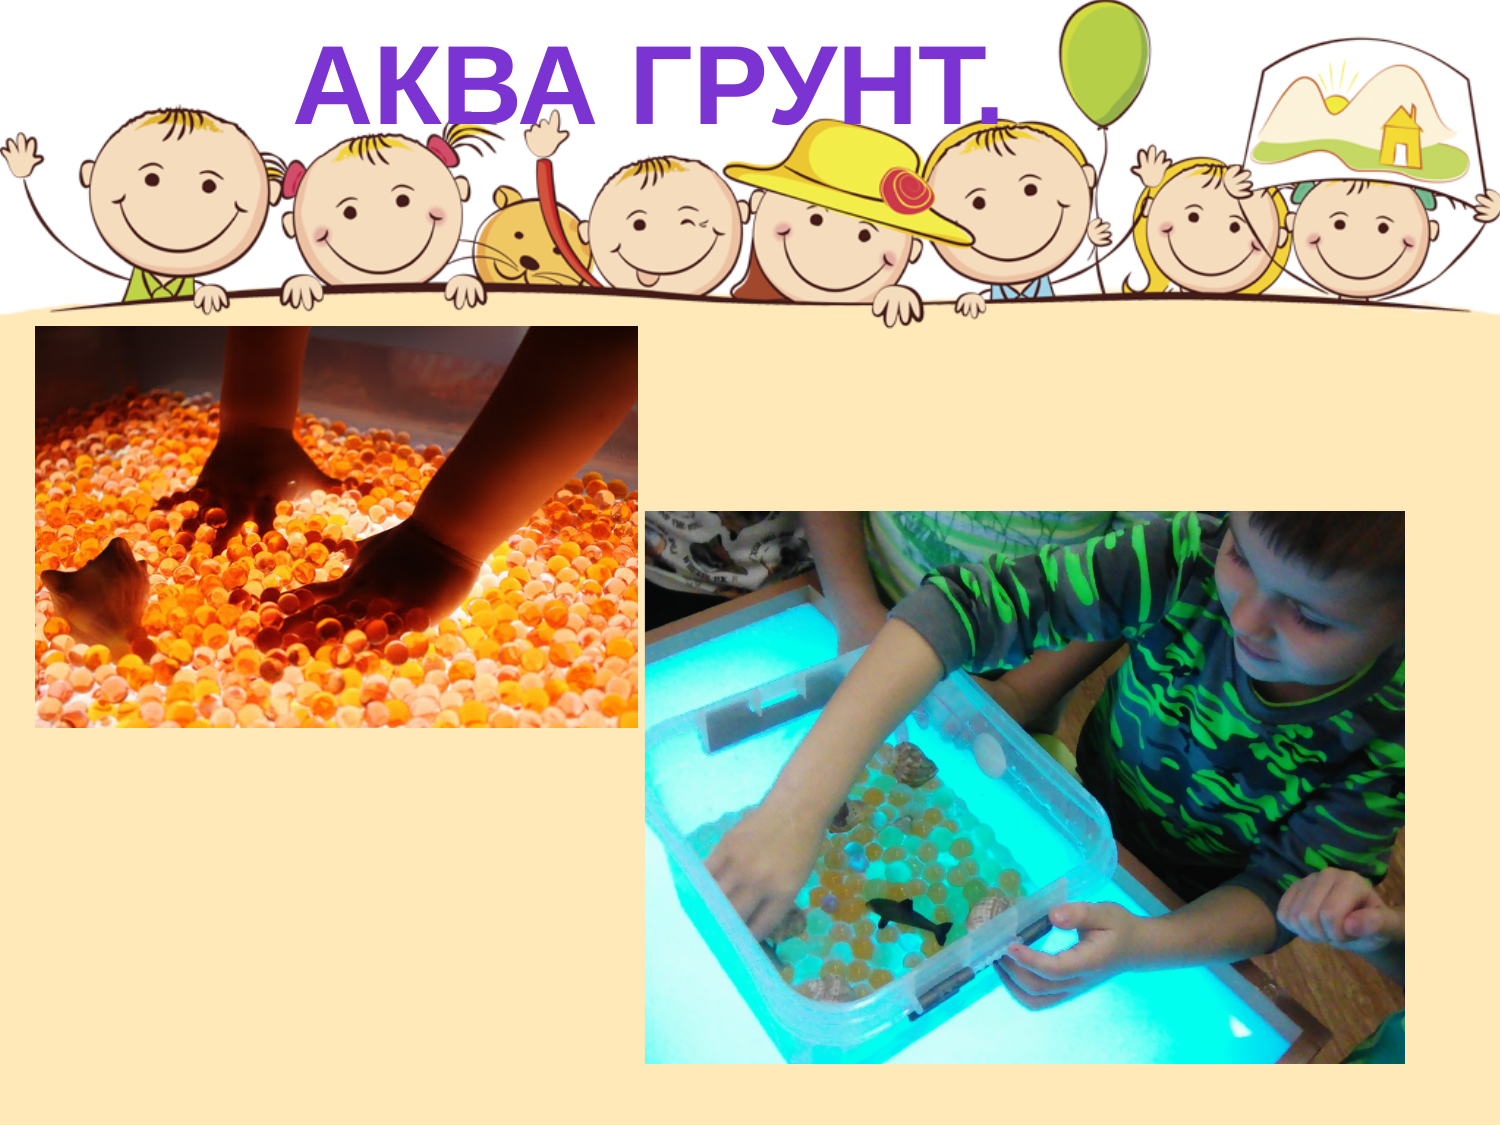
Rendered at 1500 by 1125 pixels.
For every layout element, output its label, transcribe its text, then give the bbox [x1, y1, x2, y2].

picture [0, 0, 1500, 1125]
text_box Аква грунт. [277, 4, 1022, 155]
